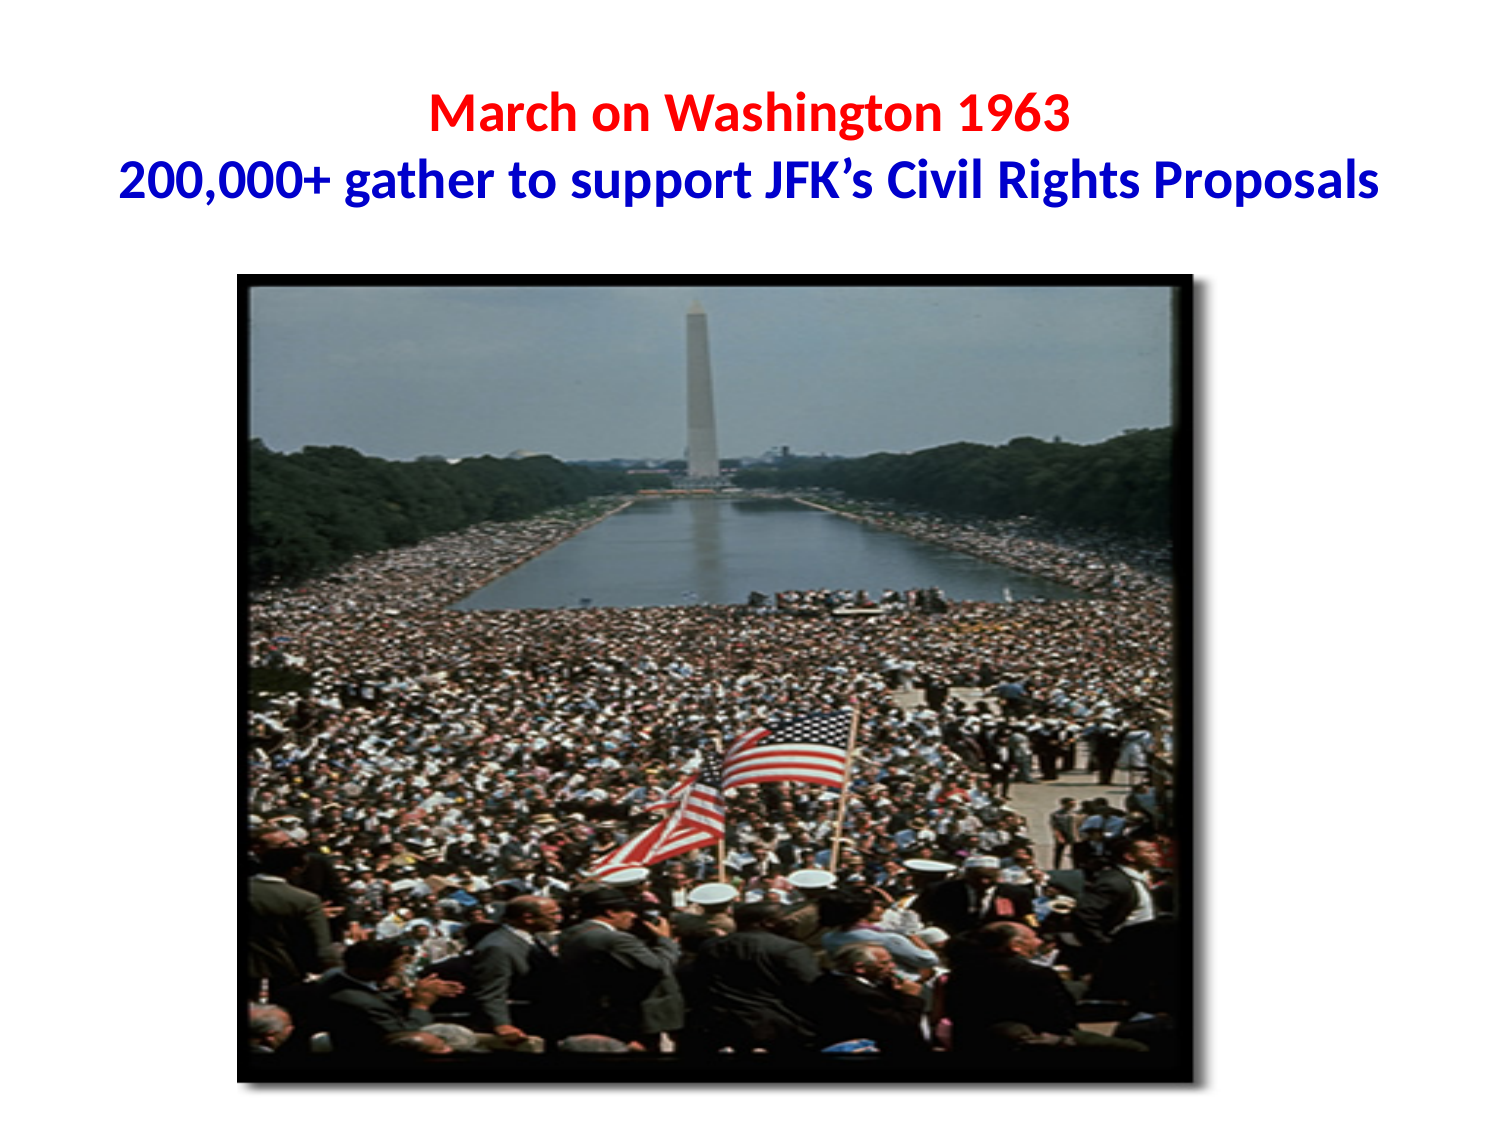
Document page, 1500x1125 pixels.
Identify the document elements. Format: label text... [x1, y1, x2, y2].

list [237, 274, 1238, 1098]
title March on Washington 1963 200,000+ gather to support JFK’s Civil Rights Proposals [74, 0, 1426, 301]
